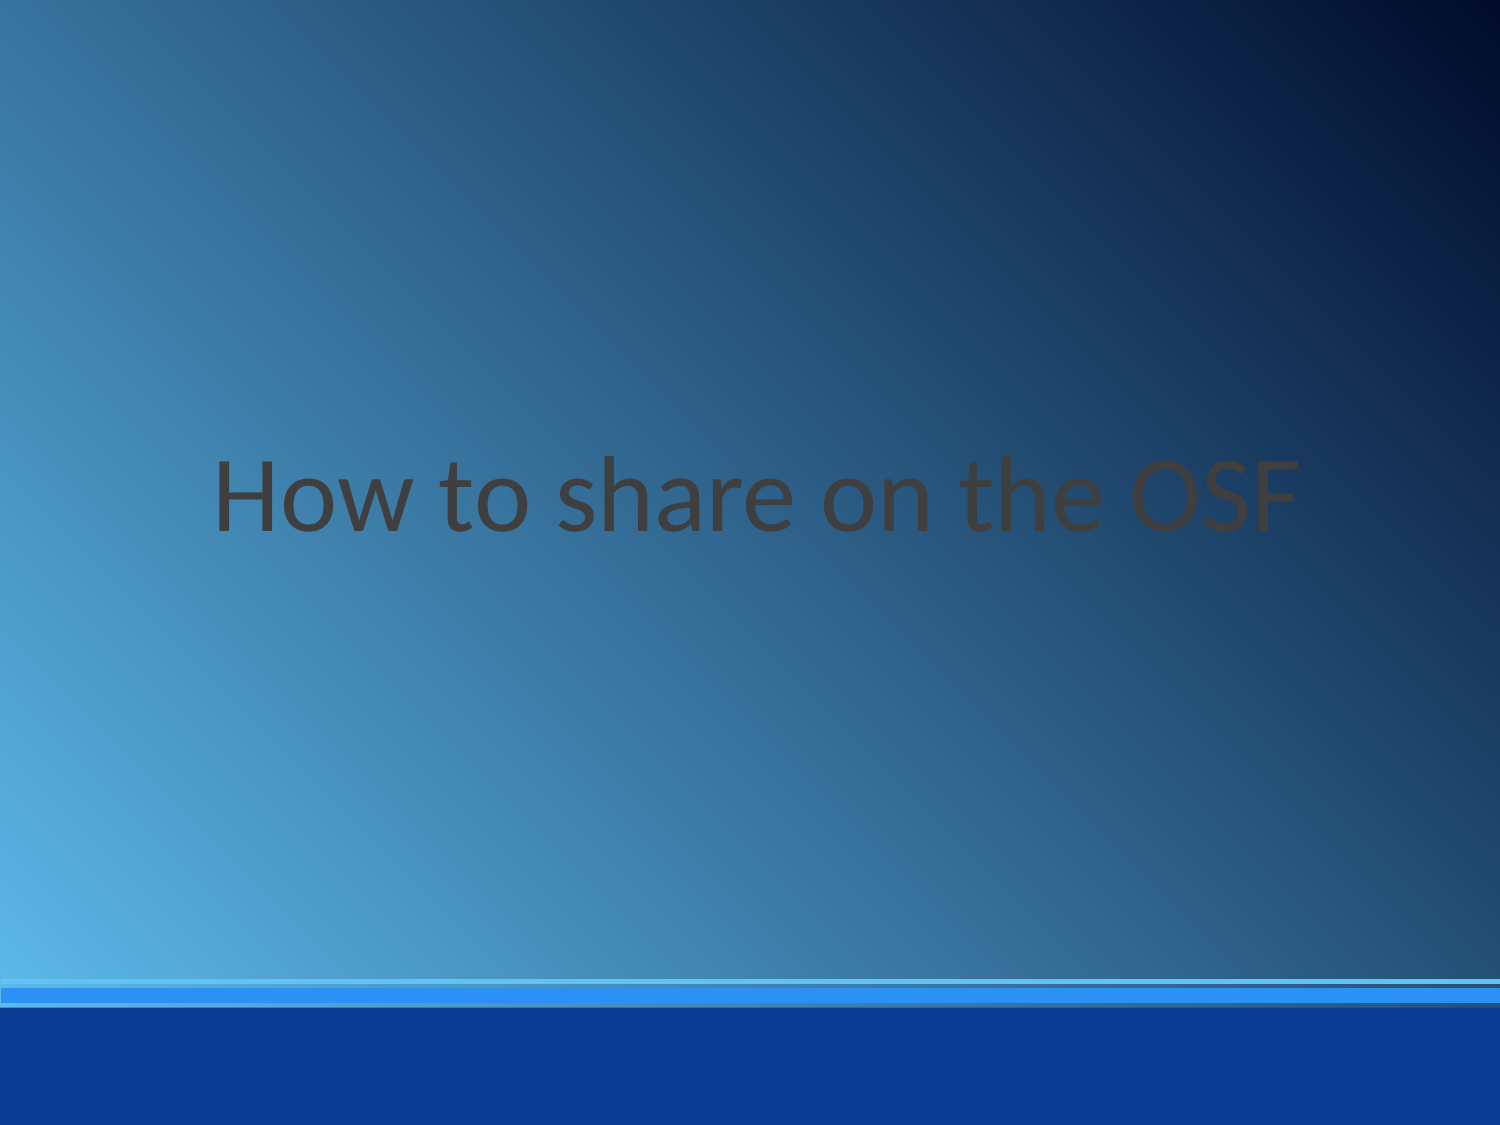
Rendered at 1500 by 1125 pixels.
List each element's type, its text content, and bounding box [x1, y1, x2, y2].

text_box [0, 1007, 1500, 1125]
text_box How to share on the OSF [122, 415, 1326, 594]
text_box [75, 45, 1469, 233]
